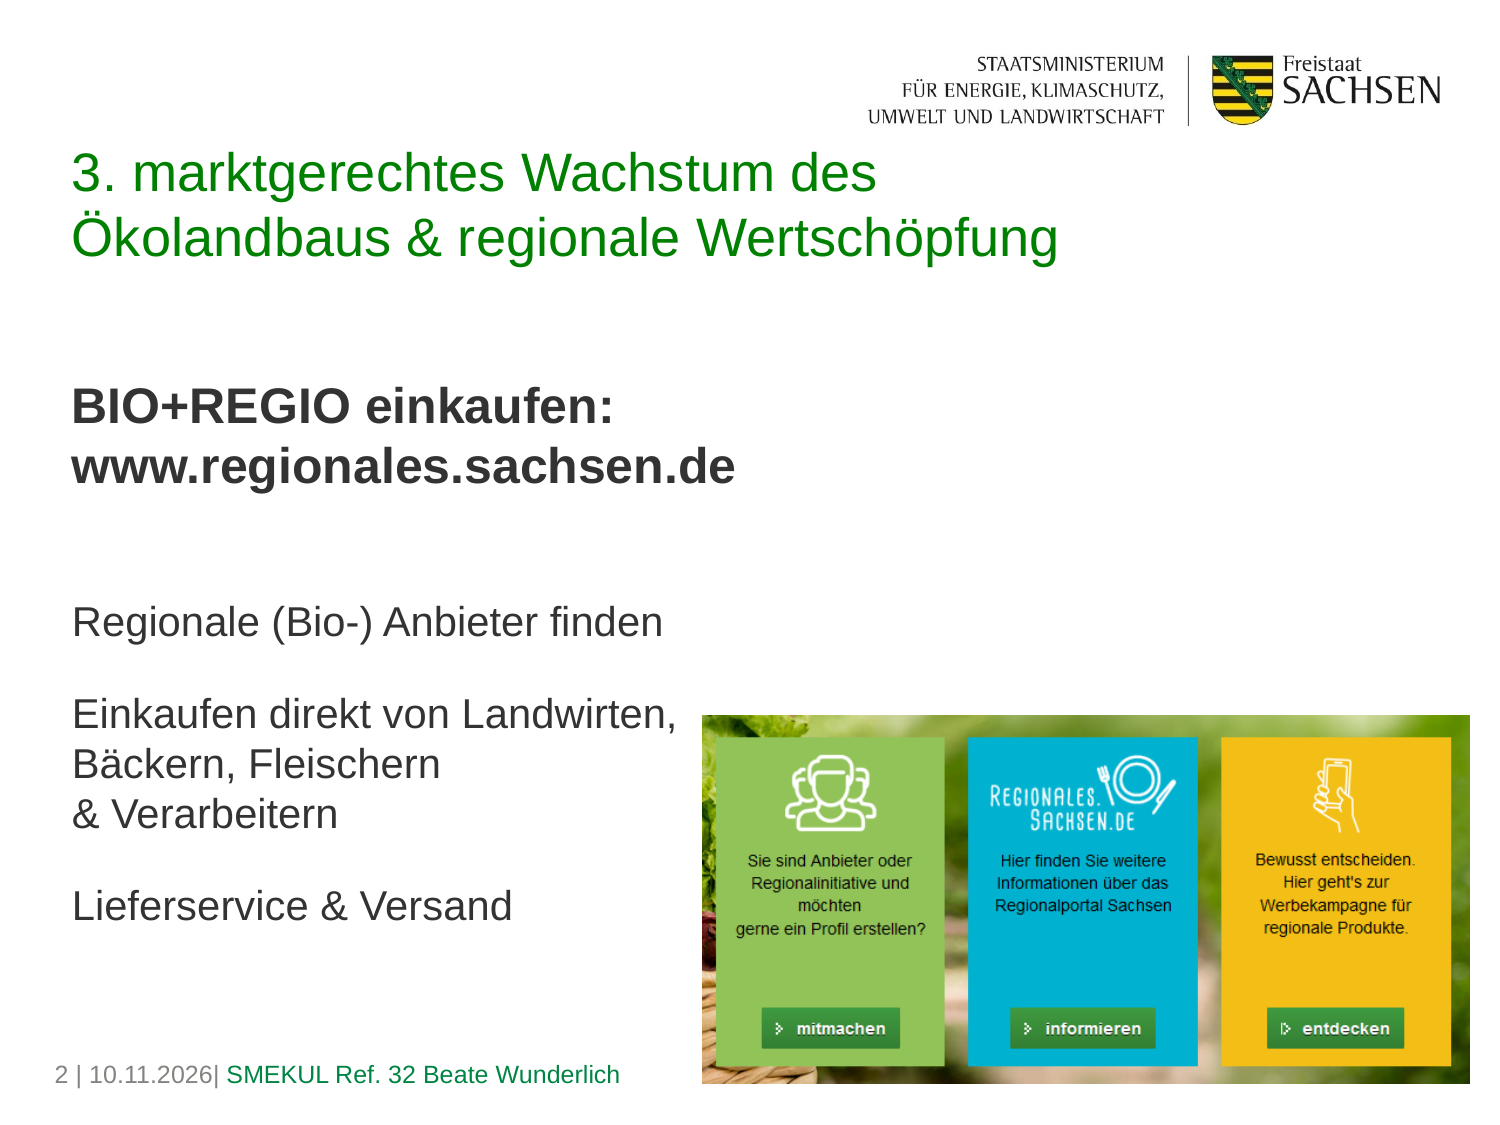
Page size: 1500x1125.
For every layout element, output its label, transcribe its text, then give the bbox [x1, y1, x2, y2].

picture [856, 54, 1441, 126]
title 3. marktgerechtes Wachstum des Ökolandbaus & regionale Wertschöpfung [71, 71, 1164, 268]
picture [702, 715, 1470, 1084]
list BIO+REGIO einkaufen: www.regionales.sachsen.de Regionale (Bio-) Anbieter finden Einkaufen direkt von Landwirten, Bäckern, Fleischern & Verarbeitern Lieferservice & Versand [71, 373, 1429, 1005]
